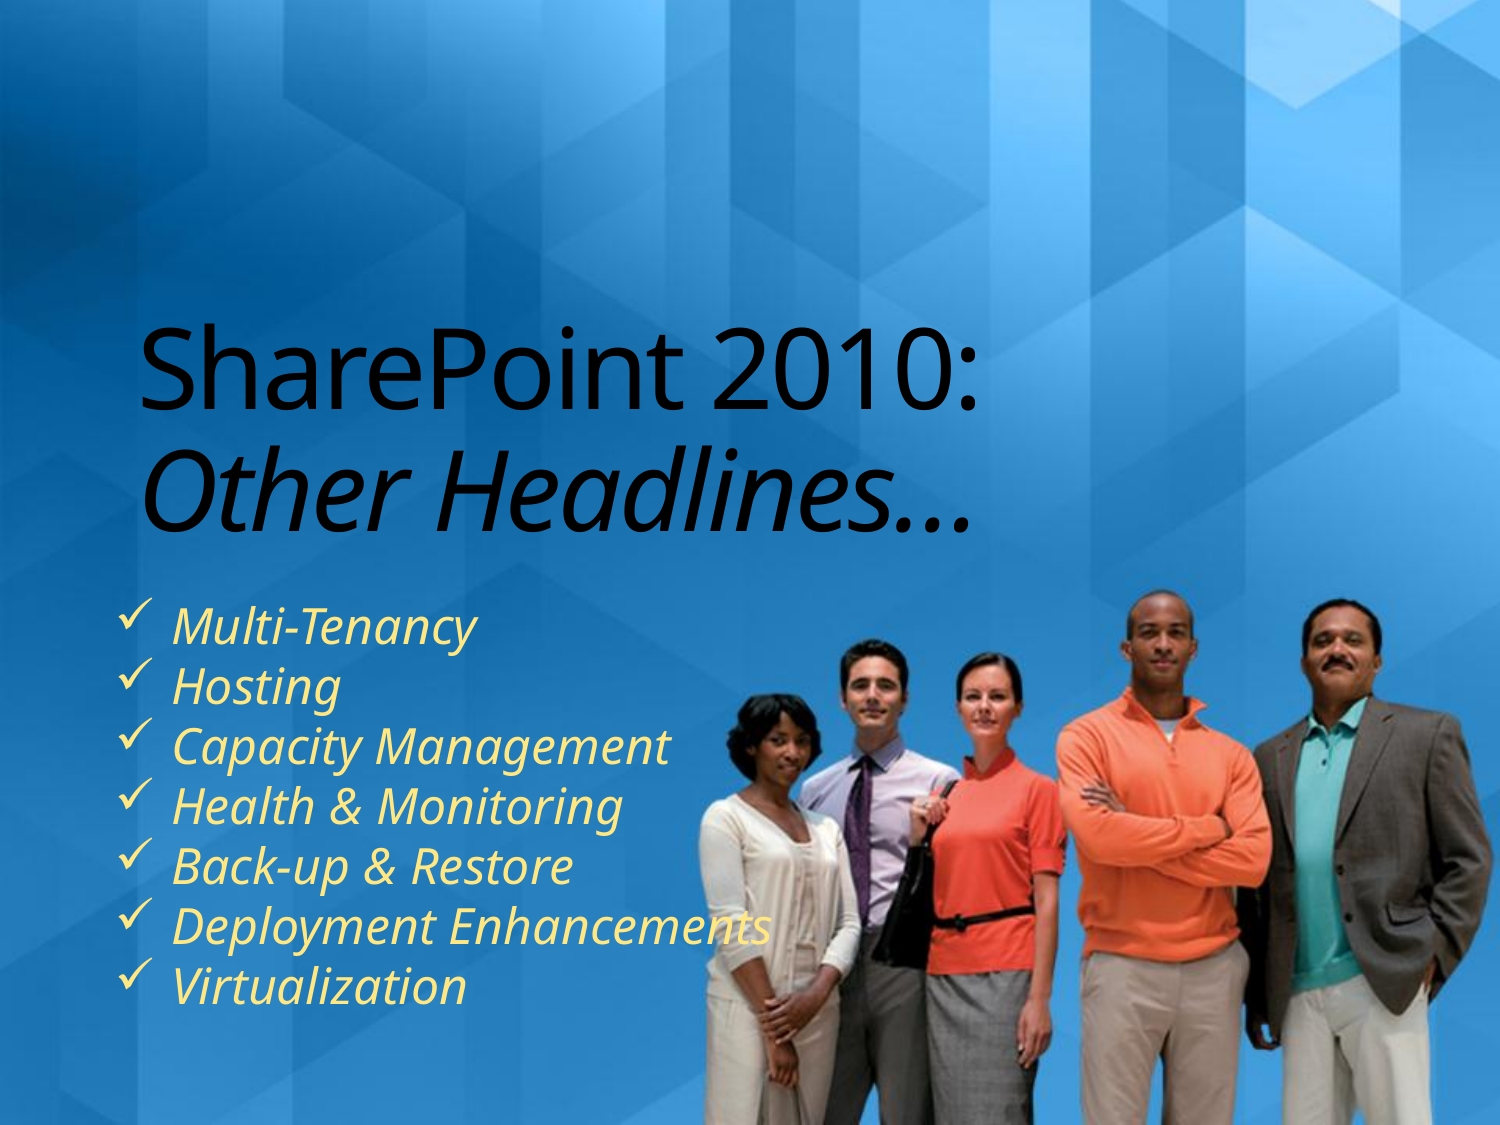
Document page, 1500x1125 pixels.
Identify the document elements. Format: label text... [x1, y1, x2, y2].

picture [0, 0, 1500, 1125]
text_box Multi-Tenancy Hosting Capacity Management Health & Monitoring Back-up & Restore Deployment Enhancements Virtualization [99, 587, 850, 1023]
title SharePoint 2010: Other Headlines… [137, 312, 1293, 563]
